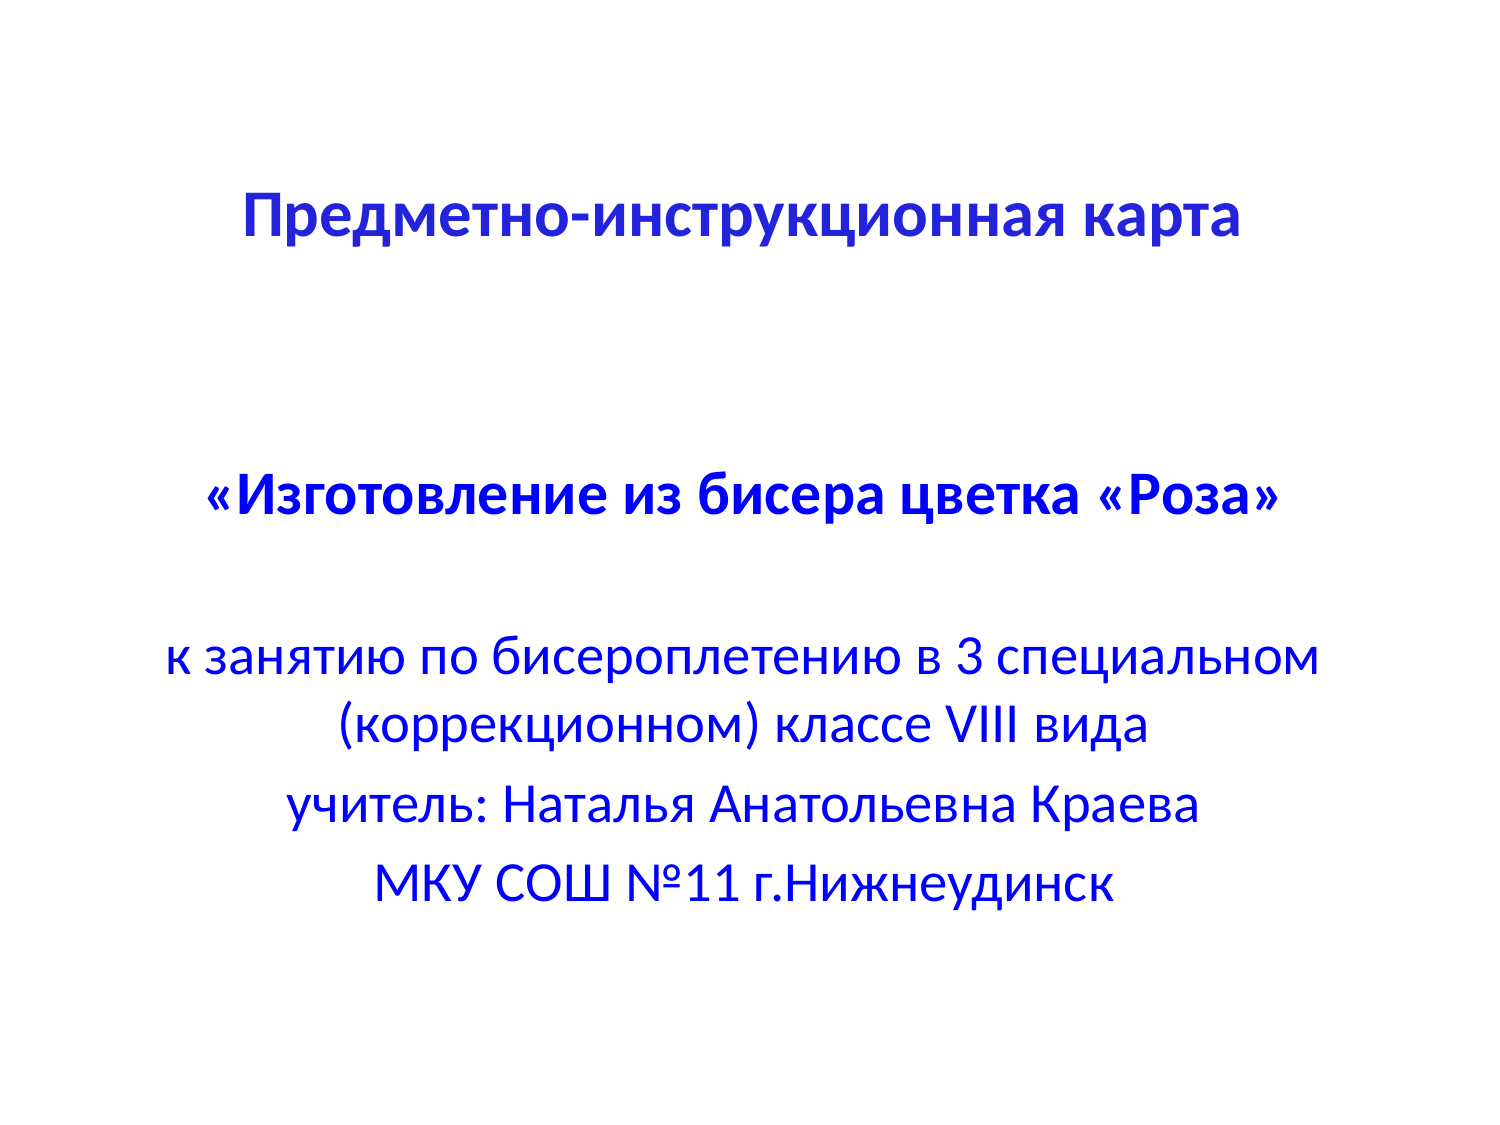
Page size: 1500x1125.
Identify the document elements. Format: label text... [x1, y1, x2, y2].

subtitle «Изготовление из бисера цветка «Роза» к занятию по бисероплетению в 3 специальном (коррекционном) классе VIII вида учитель: Наталья Анатольевна Краева МКУ СОШ №11 г.Нижнеудинск [46, 445, 1442, 925]
title Предметно-инструкционная карта [105, 128, 1381, 370]
